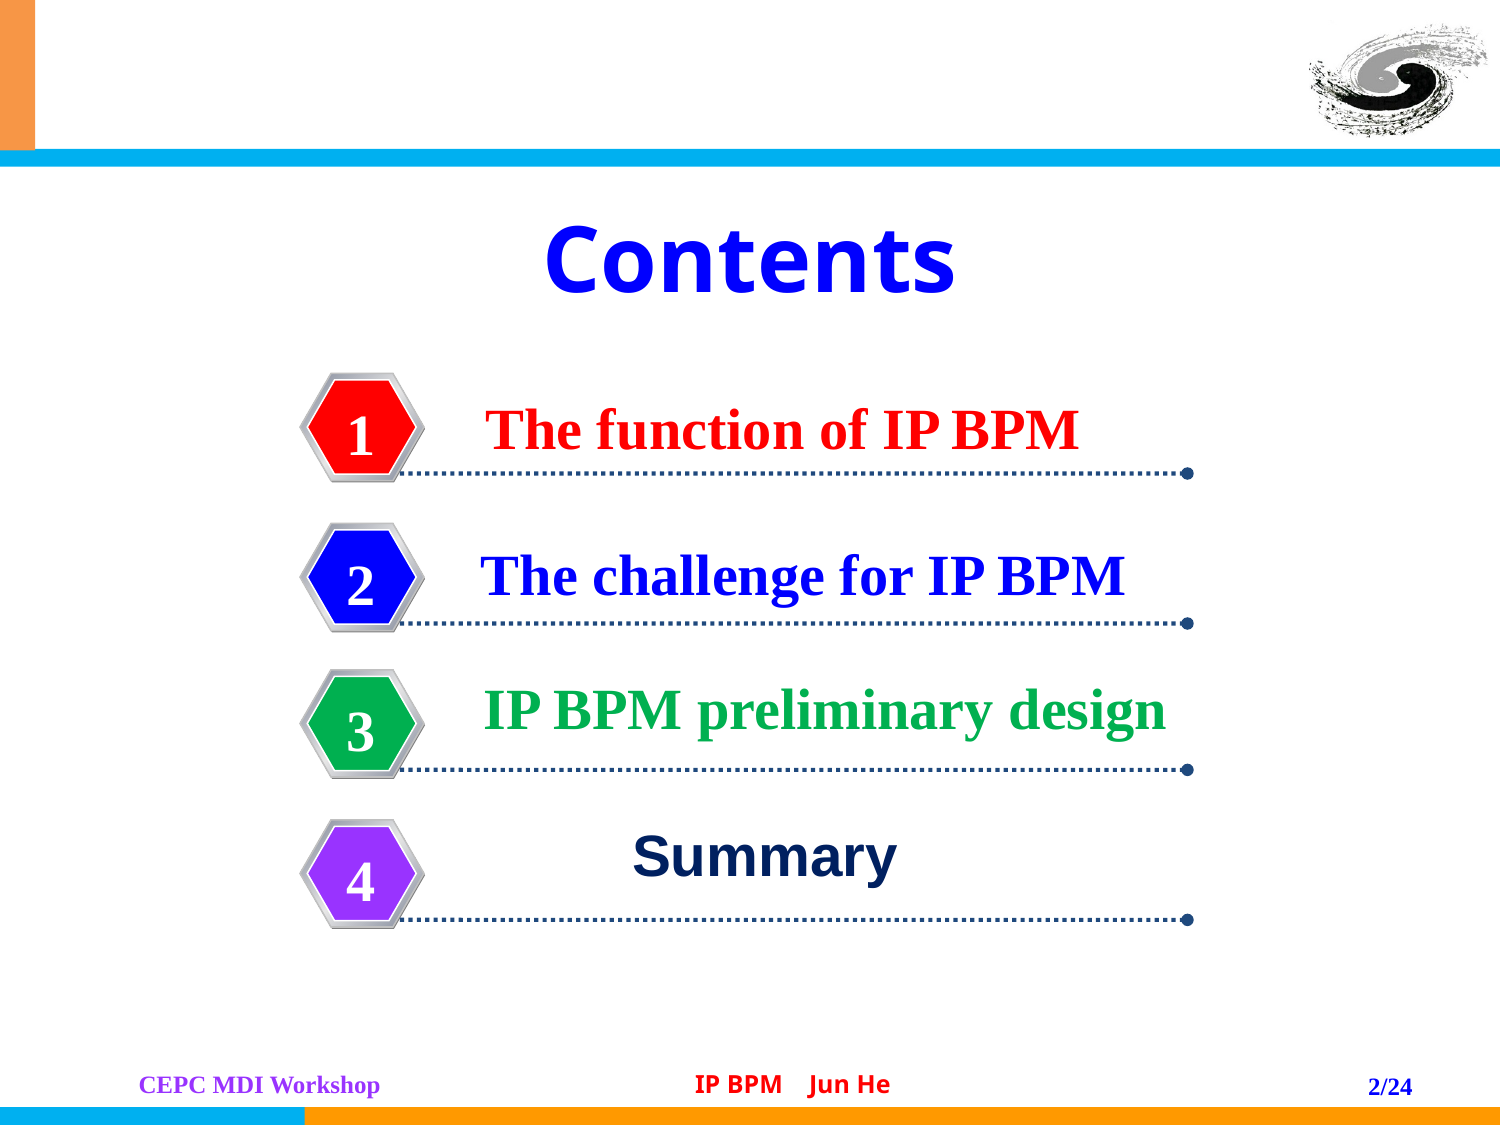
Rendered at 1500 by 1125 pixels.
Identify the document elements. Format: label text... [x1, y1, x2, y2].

picture [1300, 12, 1496, 148]
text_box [299, 523, 1188, 633]
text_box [299, 373, 1188, 483]
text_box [299, 663, 1188, 780]
text_box Contents [100, 149, 1400, 308]
slide_number 2/24 [1077, 1055, 1428, 1116]
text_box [299, 810, 1188, 930]
